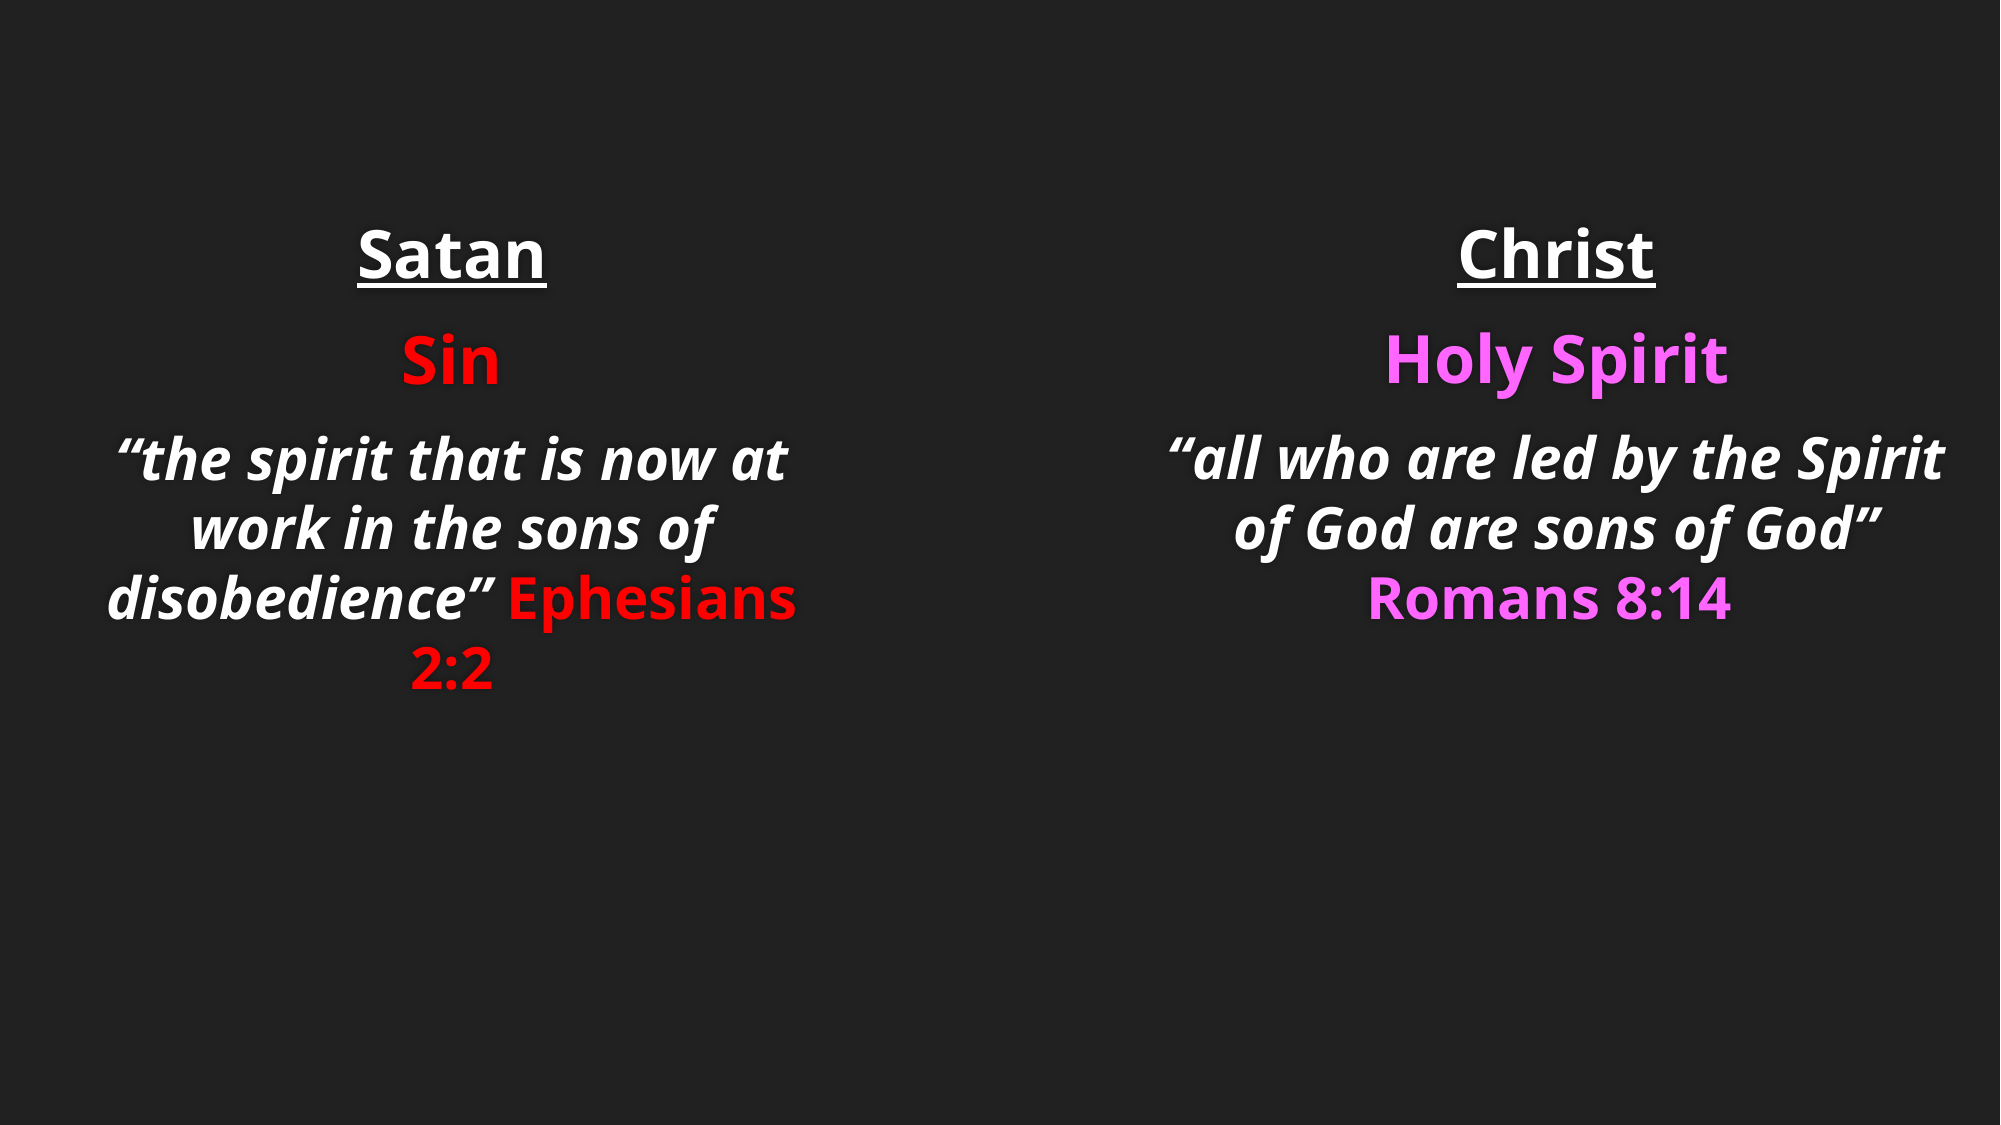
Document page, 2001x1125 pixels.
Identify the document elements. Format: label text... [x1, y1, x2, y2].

list Satan Sin “the spirit that is now at work in the sons of disobedience” Ephesians 2:2 [44, 49, 861, 1076]
text_box Christ Holy Spirit “all who are led by the Spirit of God are sons of God” Romans 8:14 [1148, 14, 1965, 1041]
